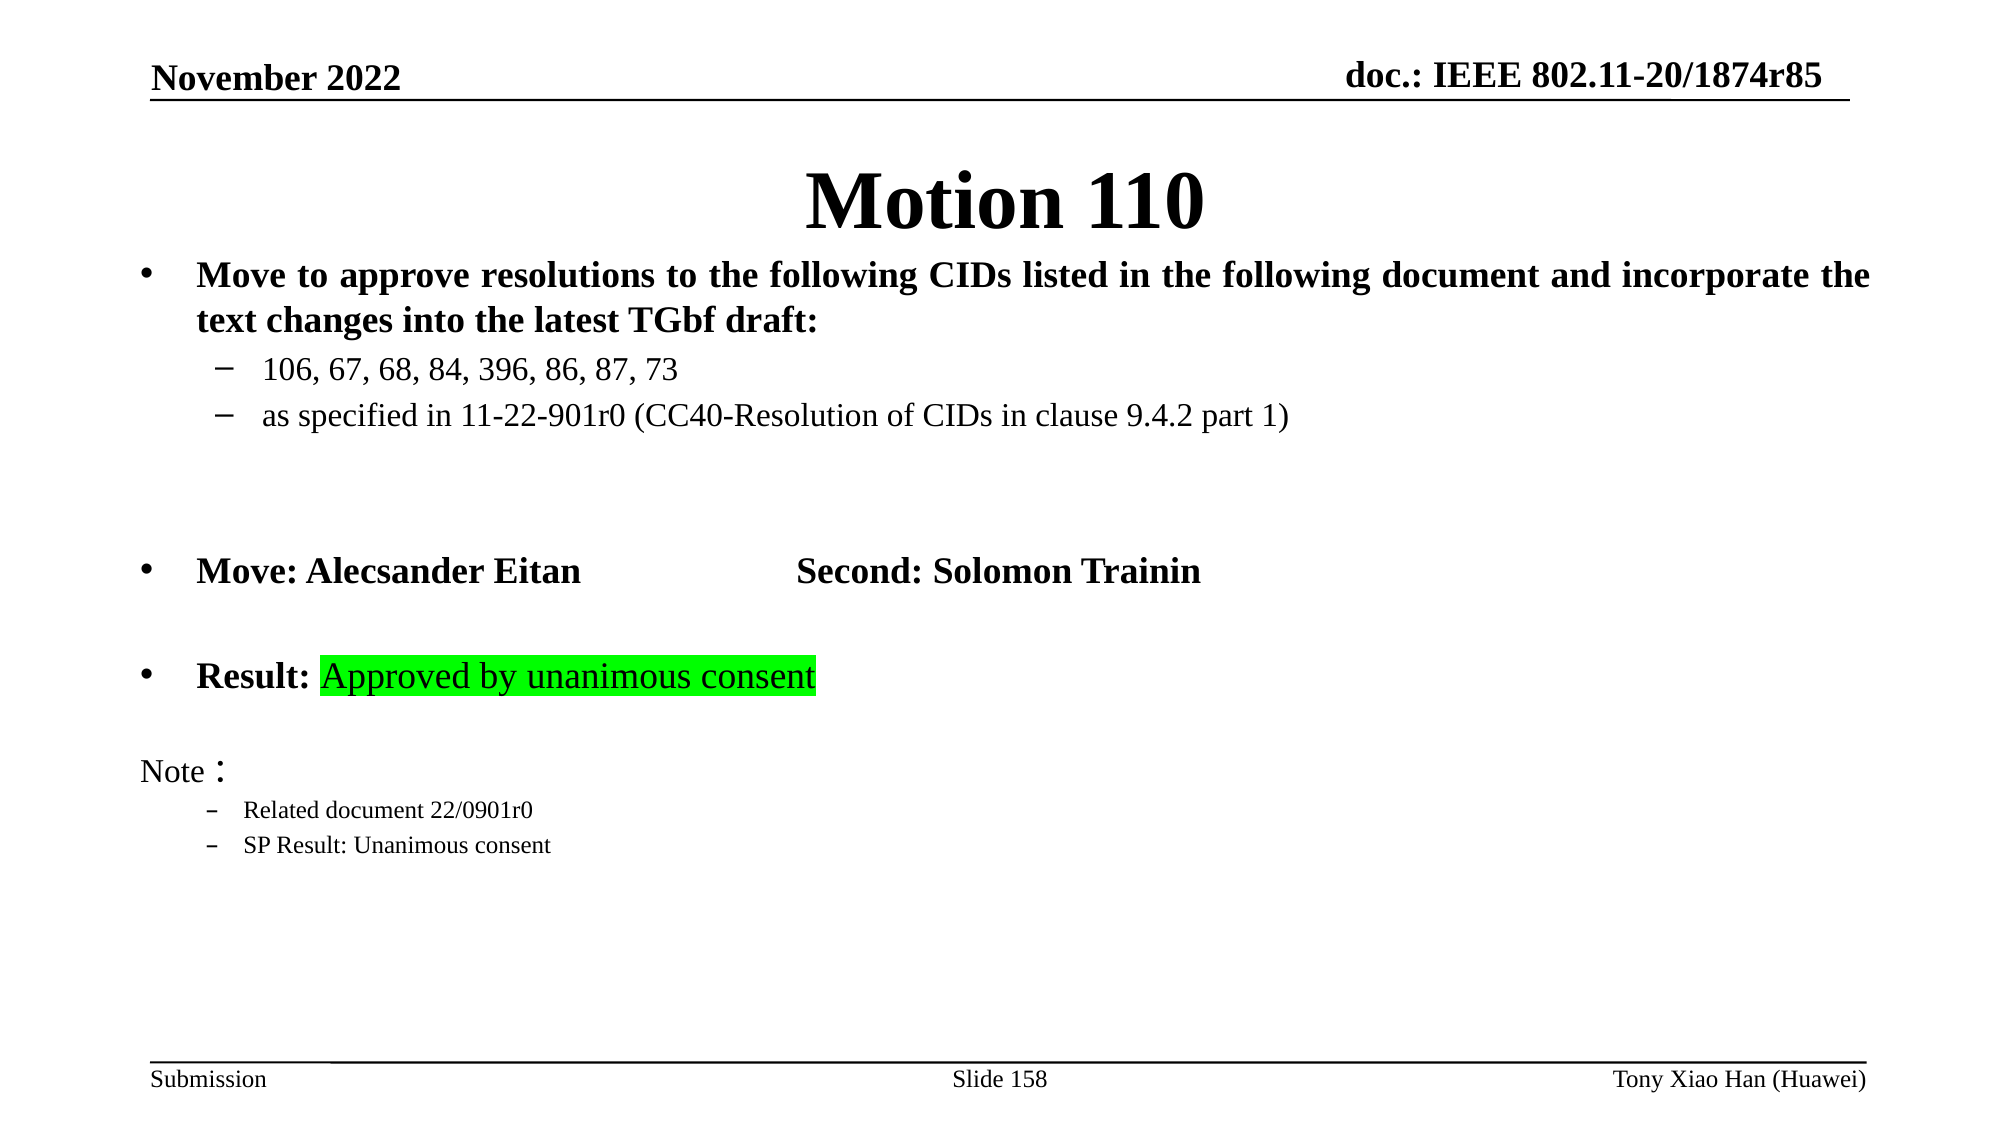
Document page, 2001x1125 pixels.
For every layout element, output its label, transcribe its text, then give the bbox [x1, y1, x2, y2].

text_box Motion 110 [368, 137, 1644, 212]
text_box Move to approve resolutions to the following CIDs listed in the following document and incorporate the text changes into the latest TGbf draft: 106, 67, 68, 84, 396, 86, 87, 73 as specified in 11-22-901r0 (CC40-Resolution of CIDs in clause 9.4.2 part 1) Move: Alecsander Eitan Second: Solomon Trainin Result: Approved by unanimous consent Note： Related document 22/0901r0 SP Result: Unanimous consent [125, 212, 1888, 900]
